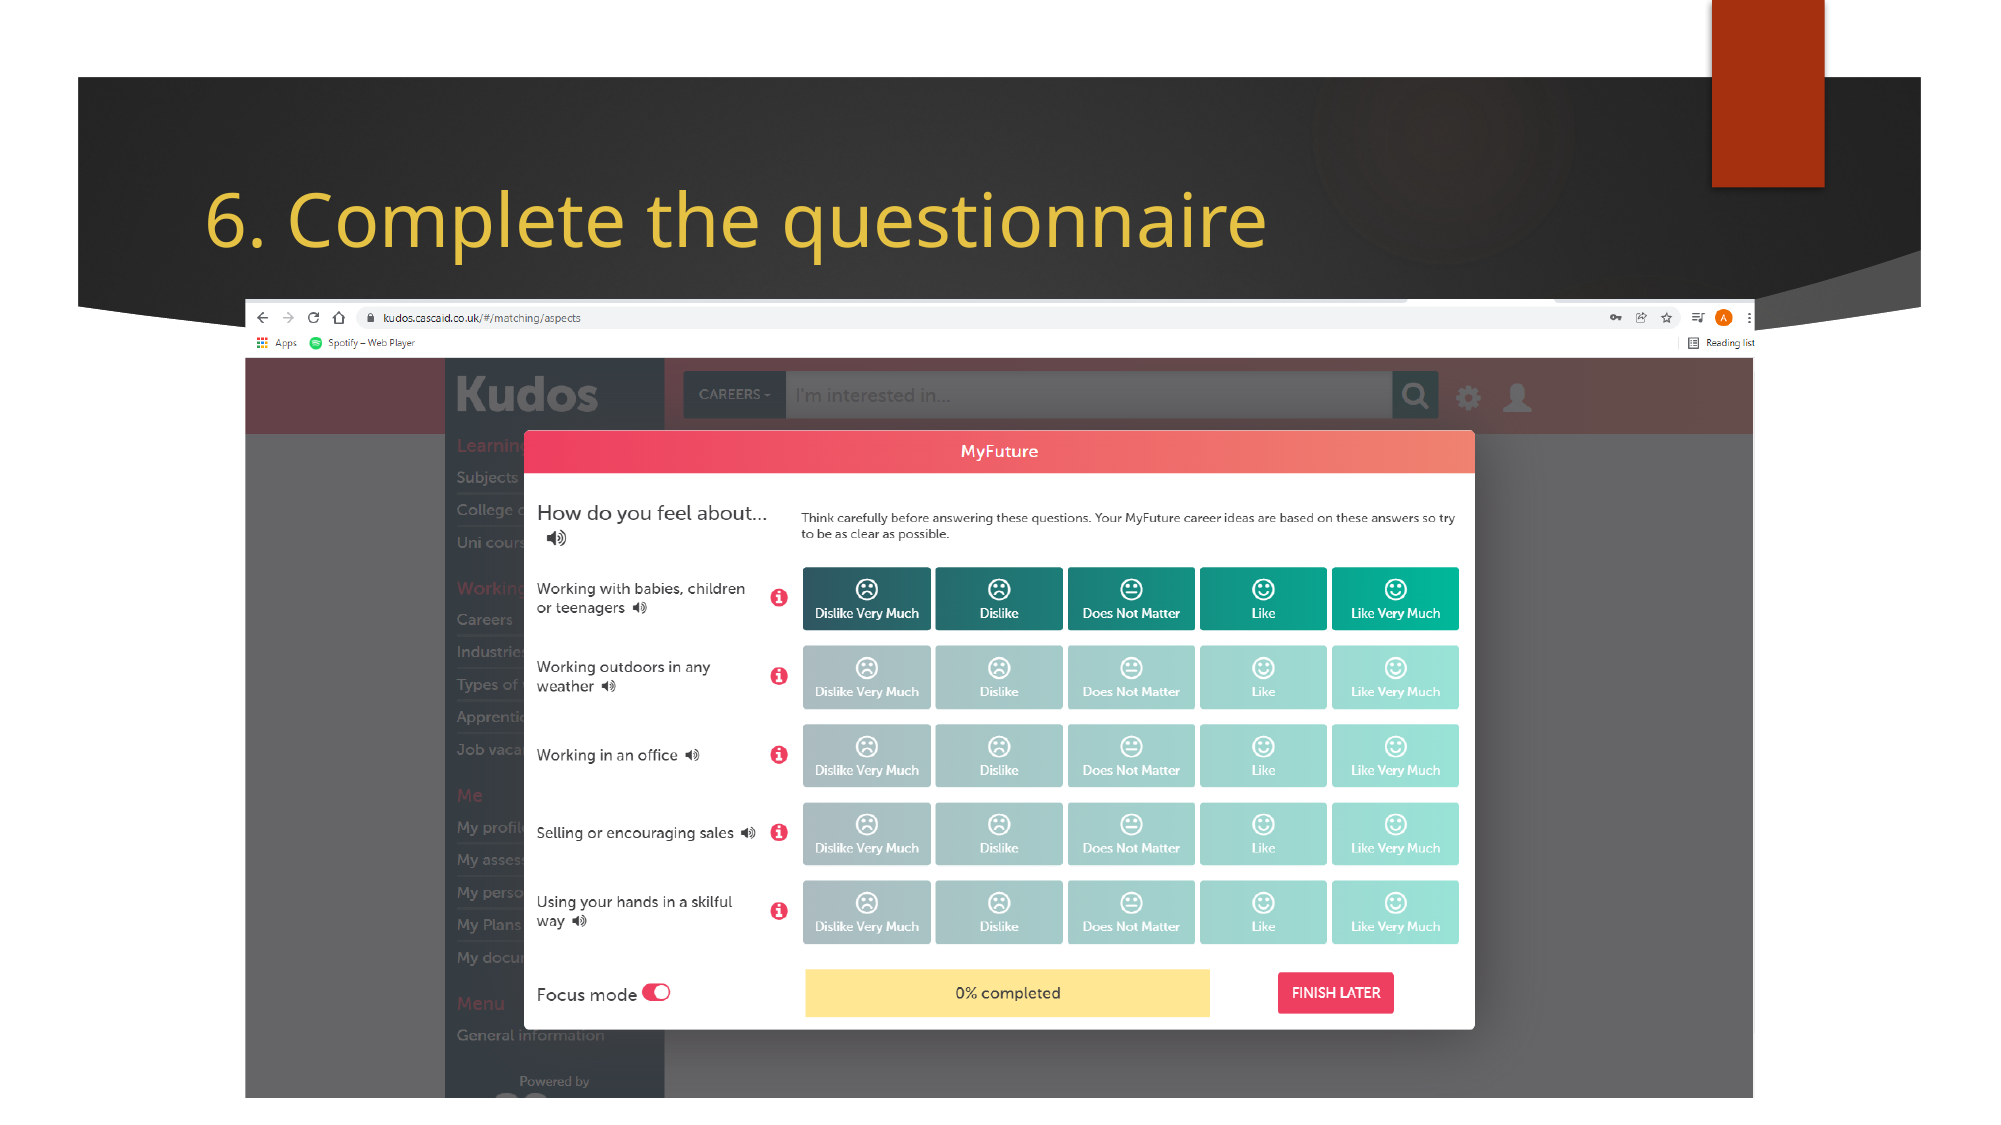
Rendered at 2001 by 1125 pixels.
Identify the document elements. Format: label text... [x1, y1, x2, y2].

title 6. Complete the questionnaire [189, 159, 1627, 276]
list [244, 299, 1755, 1098]
